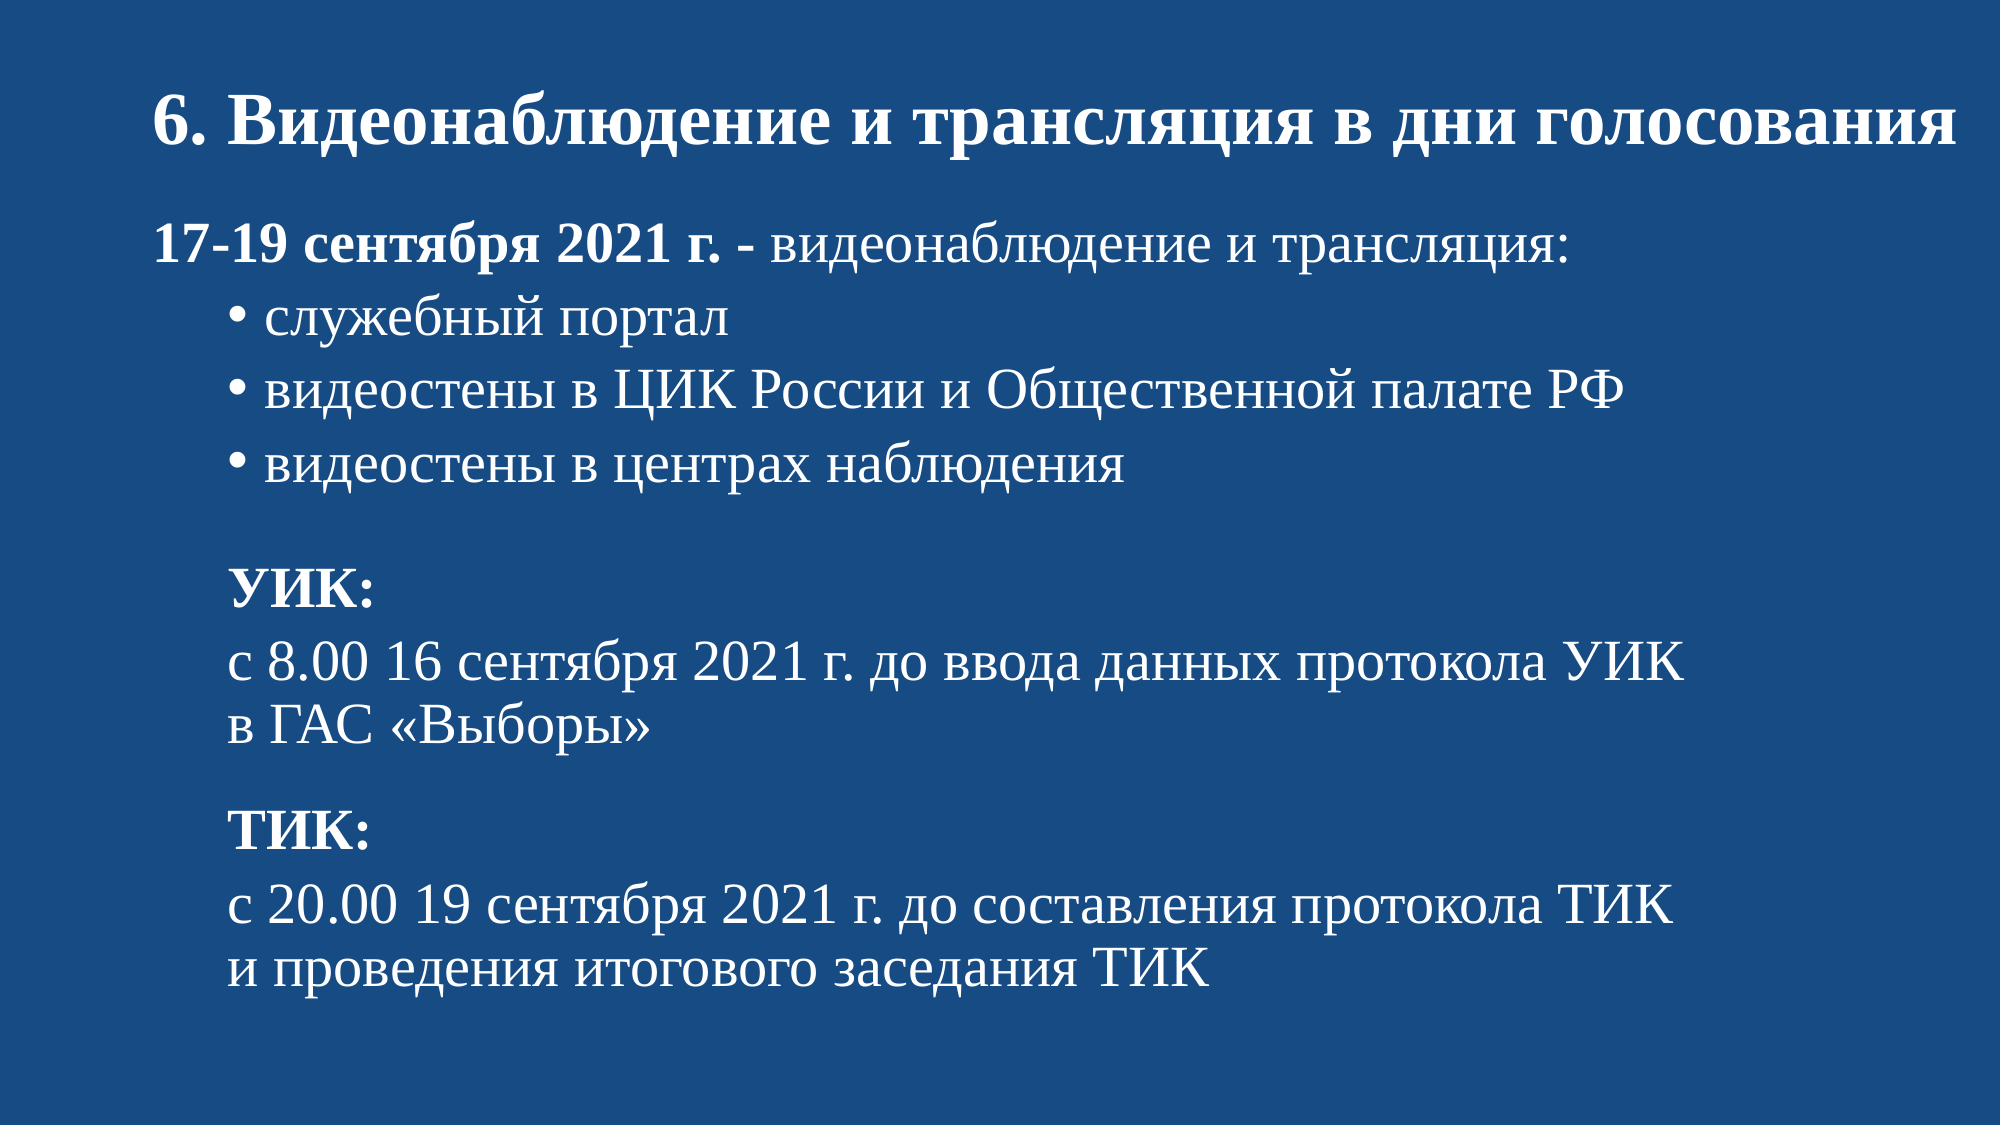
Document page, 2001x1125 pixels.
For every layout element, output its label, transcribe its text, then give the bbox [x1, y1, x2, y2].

list 17-19 сентября 2021 г. - видеонаблюдение и трансляция: служебный портал видеостены в ЦИК России и Общественной палате РФ видеостены в центрах наблюдения УИК: с 8.00 16 сентября 2021 г. до ввода данных протокола УИК в ГАС «Выборы» ТИК: с 20.00 19 сентября 2021 г. до составления протокола ТИК и проведения итогового заседания ТИК [137, 204, 1927, 952]
title 6. Видеонаблюдение и трансляция в дни голосования [137, 11, 2000, 229]
